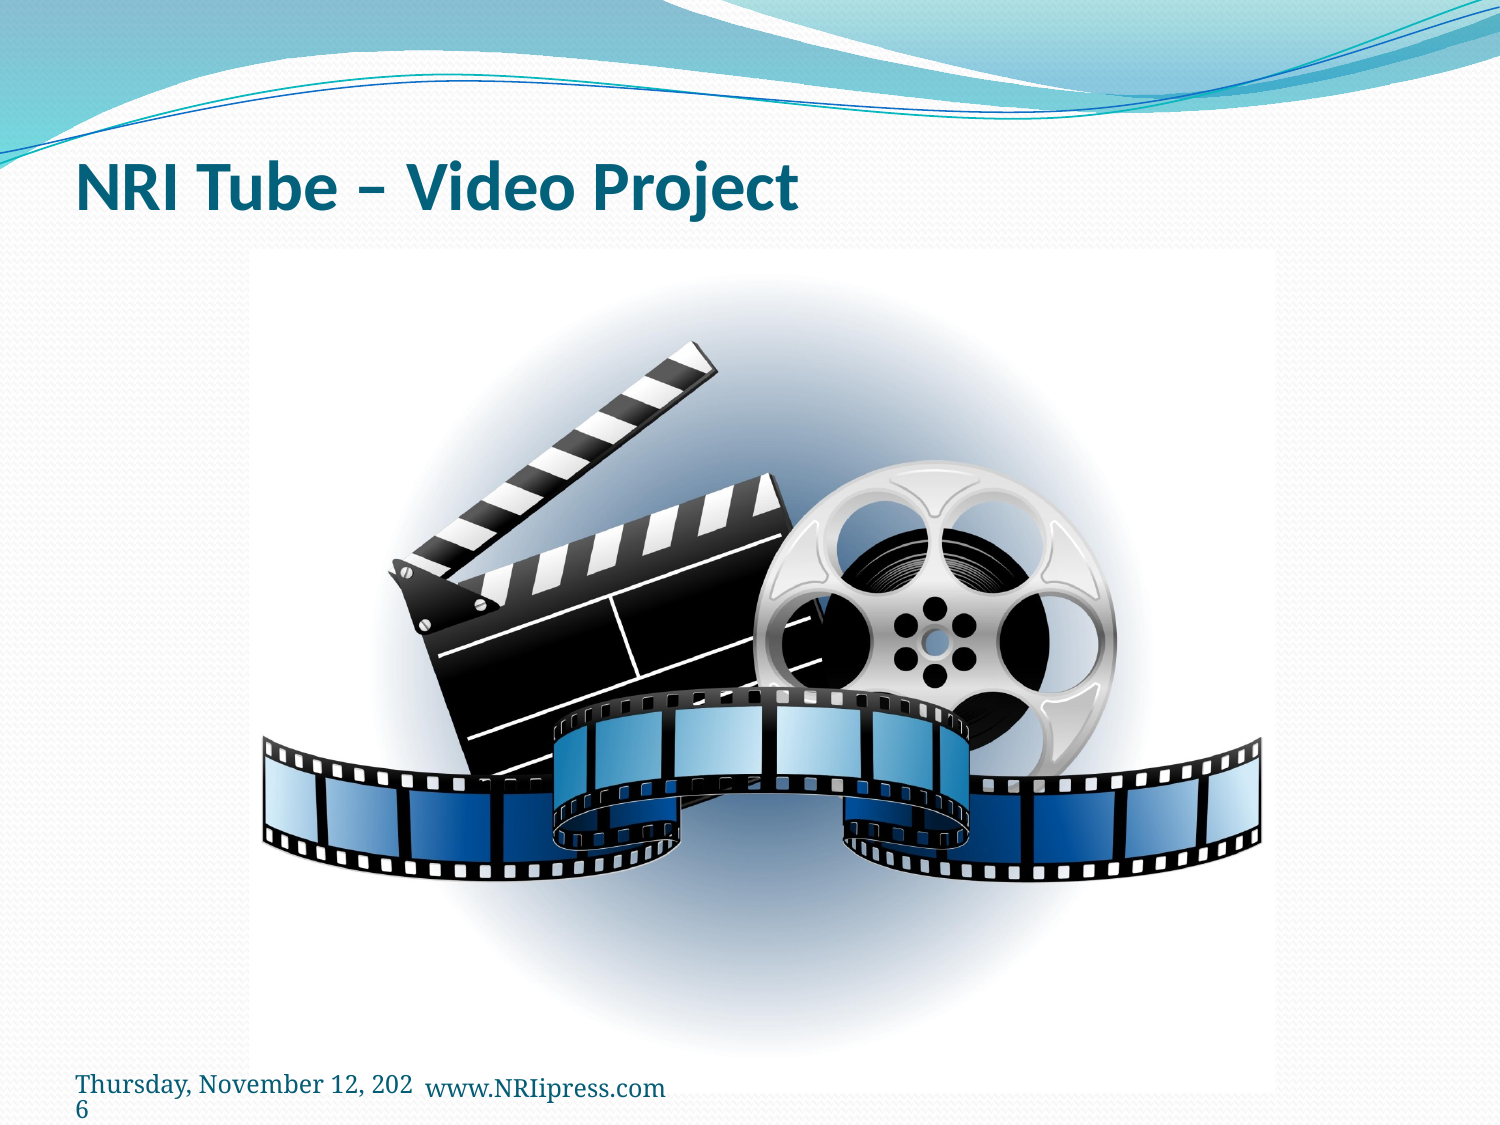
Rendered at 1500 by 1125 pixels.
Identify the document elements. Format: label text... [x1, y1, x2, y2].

picture [273, 1082, 278, 1093]
picture [389, 1077, 395, 1091]
picture [289, 1082, 294, 1091]
title NRI Tube – Video Project [74, 115, 1426, 226]
table_cell 4 M [243, 1042, 253, 1103]
picture [266, 1082, 270, 1093]
picture [249, 249, 1276, 1093]
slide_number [75, 1042, 247, 1103]
